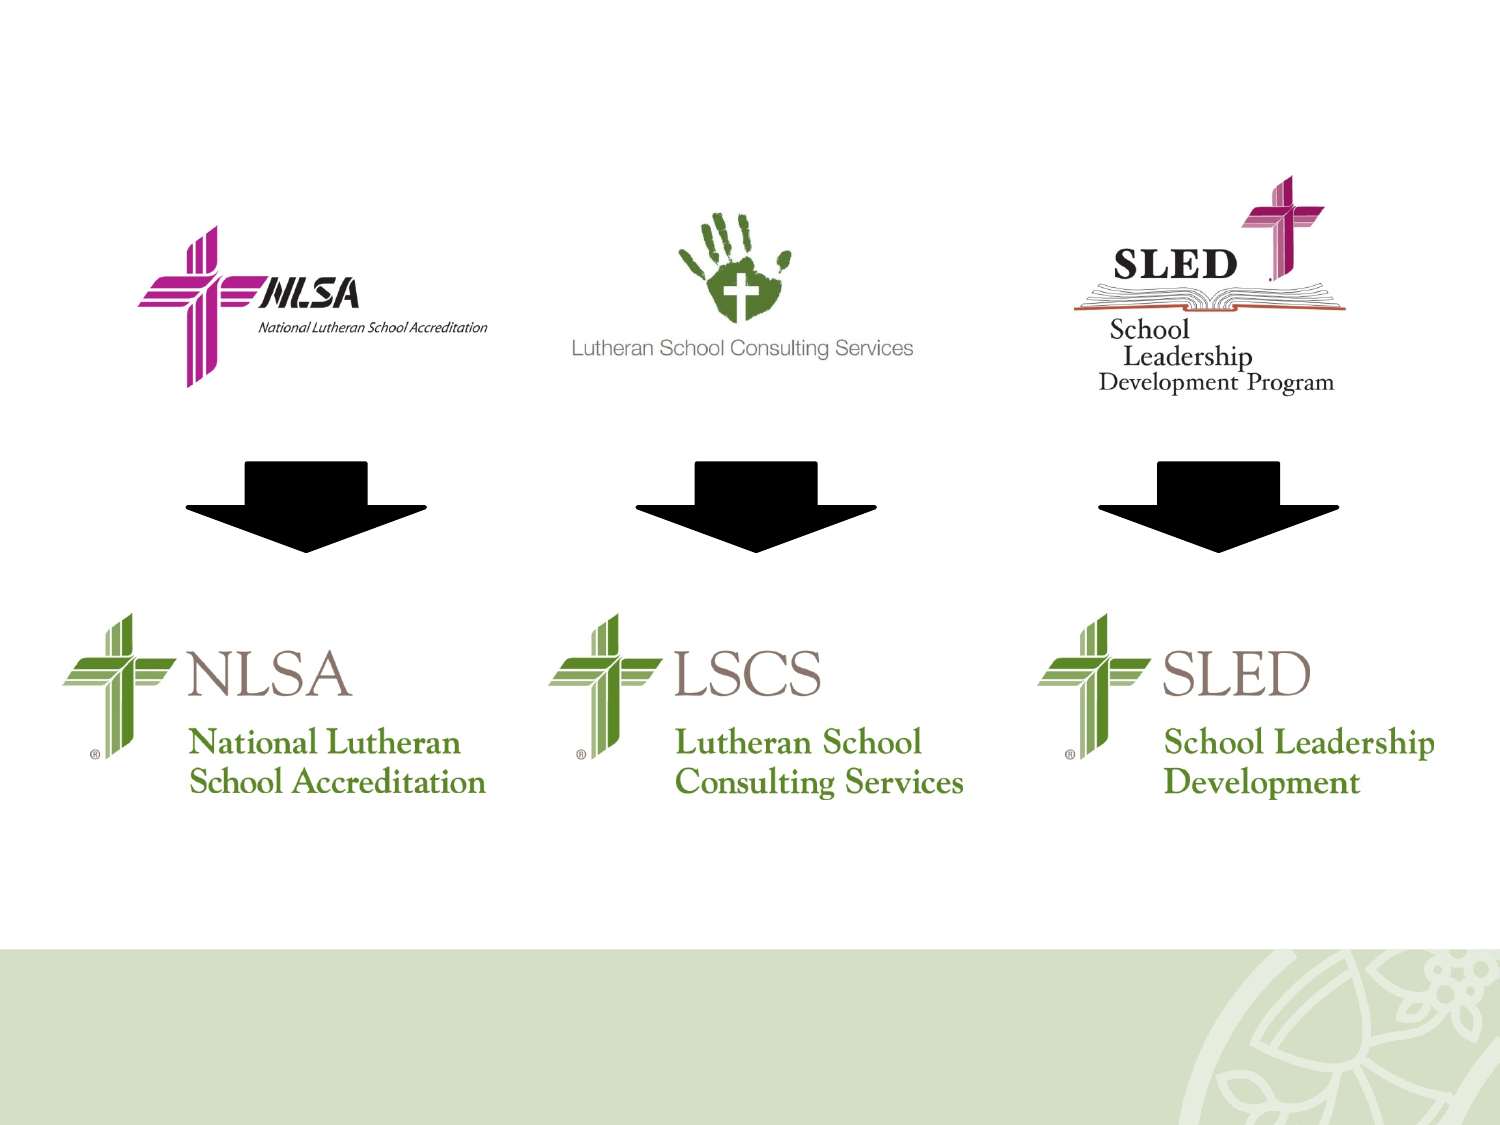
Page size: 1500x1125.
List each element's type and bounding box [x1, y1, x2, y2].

text_box [1097, 461, 1340, 553]
text_box [0, 939, 1500, 1125]
picture [548, 613, 963, 801]
picture [62, 613, 487, 794]
picture [1074, 175, 1348, 409]
text_box [635, 461, 878, 553]
picture [562, 200, 924, 367]
picture [137, 225, 490, 388]
picture [1037, 613, 1435, 801]
text_box [185, 461, 428, 553]
